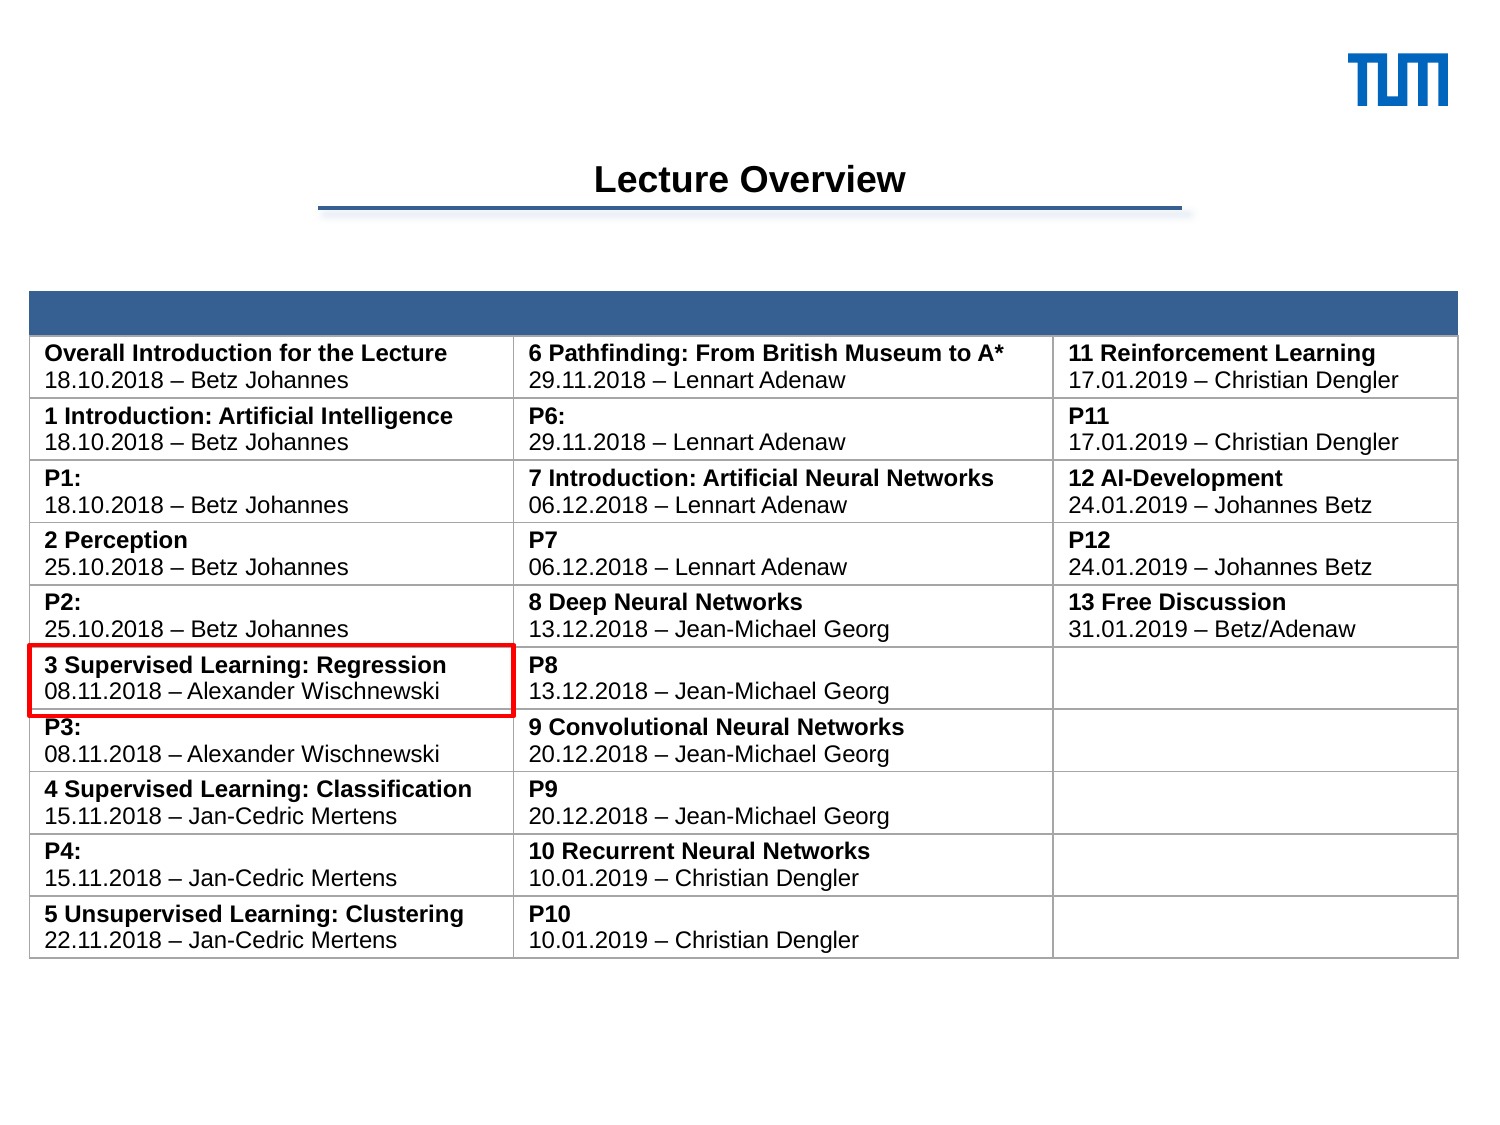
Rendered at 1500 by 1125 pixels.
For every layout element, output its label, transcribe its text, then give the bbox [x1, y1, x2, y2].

table_cell 7 Introduction: Artificial Neural Networks 06.12.2018 – Lennart Adenaw [514, 461, 1052, 522]
table_header [514, 291, 1458, 335]
table_cell 10 Recurrent Neural Networks 10.01.2019 – Christian Dengler [514, 835, 1052, 895]
text_box [29, 645, 514, 716]
table_header [29, 291, 514, 335]
table_cell 8 Deep Neural Networks 13.12.2018 – Jean-Michael Georg [514, 586, 1052, 646]
table_cell P11 17.01.2019 – Christian Dengler [1054, 399, 1457, 459]
table_cell [1054, 772, 1457, 833]
table_cell P1: 18.10.2018 – Betz Johannes [30, 461, 513, 522]
table_cell P2: 25.10.2018 – Betz Johannes [30, 586, 513, 645]
table_cell P7 06.12.2018 – Lennart Adenaw [514, 523, 1052, 584]
table_cell 12 AI-Development 24.01.2019 – Johannes Betz [1054, 461, 1457, 522]
table_cell P10 10.01.2019 – Christian Dengler [514, 897, 1052, 957]
table_cell 6 Pathfinding: From British Museum to A* 29.11.2018 – Lennart Adenaw [514, 337, 1052, 397]
table_cell [1054, 835, 1457, 895]
table_cell P8 13.12.2018 – Jean-Michael Georg [514, 648, 1052, 708]
table_cell 2 Perception 25.10.2018 – Betz Johannes [30, 523, 513, 584]
table_cell [1054, 710, 1457, 771]
table_cell P4: 15.11.2018 – Jan-Cedric Mertens [30, 835, 513, 895]
table_cell P6: 29.11.2018 – Lennart Adenaw [514, 399, 1052, 459]
table_cell P3: 08.11.2018 – Alexander Wischnewski [30, 716, 513, 771]
table_cell 11 Reinforcement Learning 17.01.2019 – Christian Dengler [1054, 337, 1457, 397]
table_cell [1054, 897, 1457, 957]
table_cell 9 Convolutional Neural Networks 20.12.2018 – Jean-Michael Georg [514, 710, 1052, 771]
table_cell 4 Supervised Learning: Classification 15.11.2018 – Jan-Cedric Mertens [30, 772, 513, 833]
table_cell 5 Unsupervised Learning: Clustering 22.11.2018 – Jan-Cedric Mertens [30, 897, 513, 957]
table_cell Overall Introduction for the Lecture 18.10.2018 – Betz Johannes [30, 337, 513, 397]
table_cell [1054, 648, 1457, 708]
table_cell 13 Free Discussion 31.01.2019 – Betz/Adenaw [1054, 586, 1457, 646]
table_cell 1 Introduction: Artificial Intelligence 18.10.2018 – Betz Johannes [30, 399, 513, 459]
table_cell P12 24.01.2019 – Johannes Betz [1054, 523, 1457, 584]
table_cell P9 20.12.2018 – Jean-Michael Georg [514, 772, 1052, 833]
